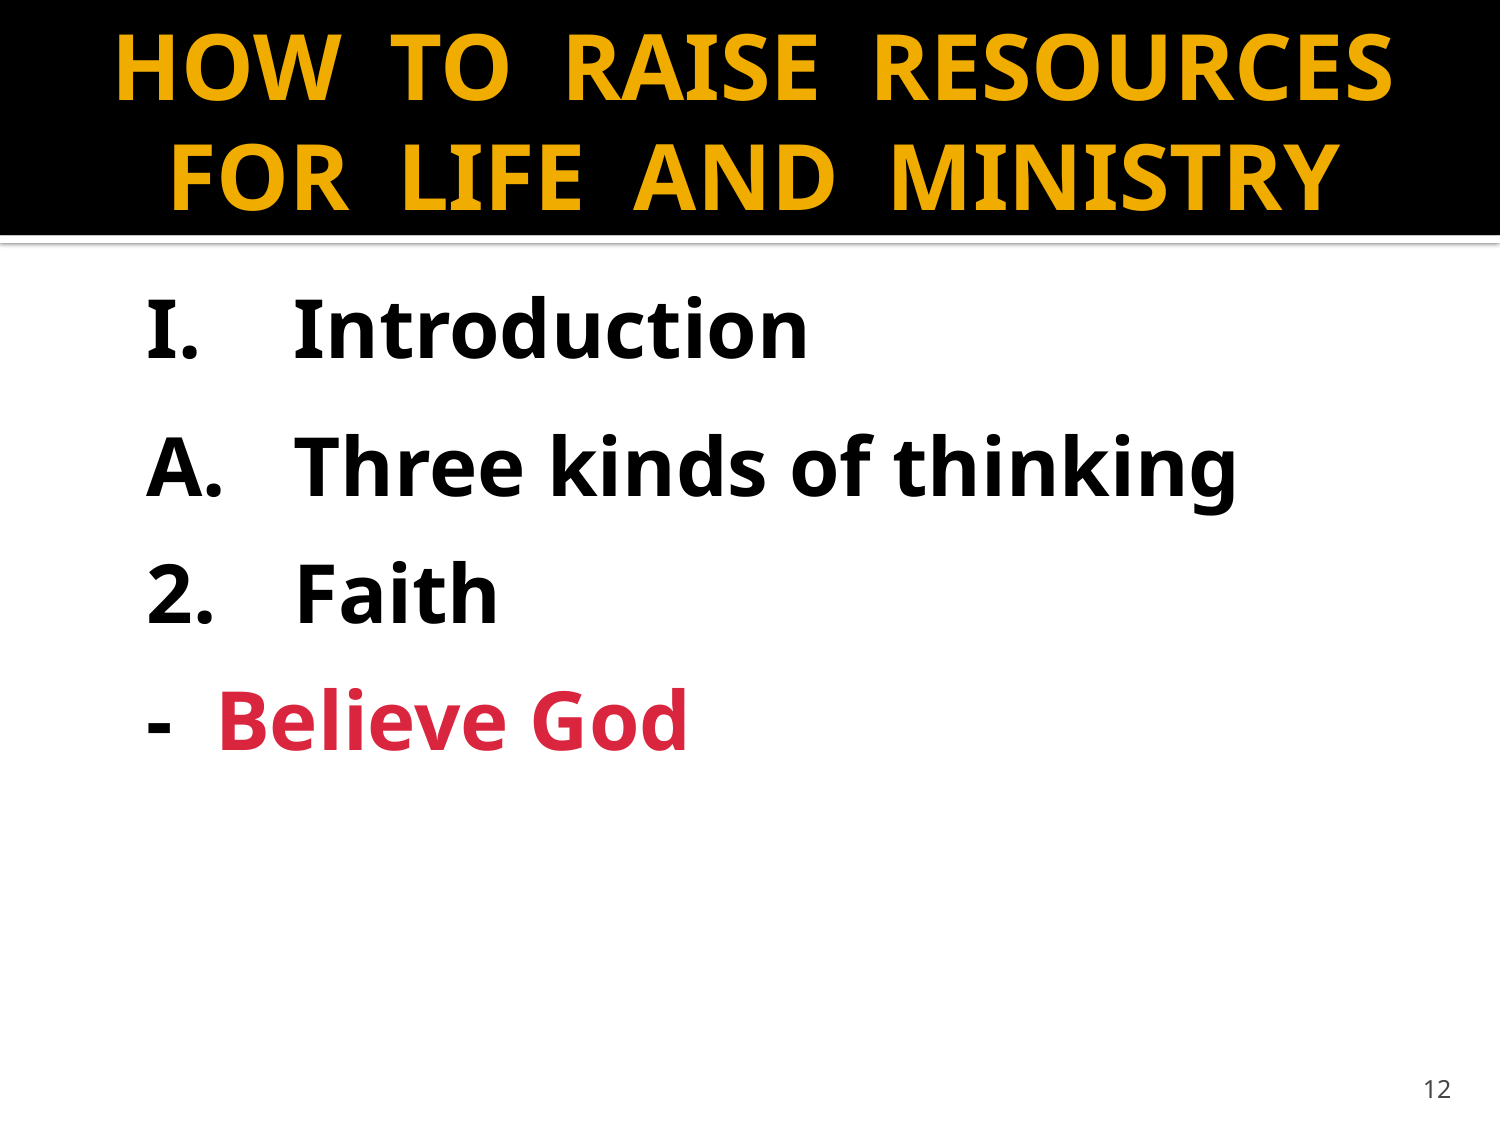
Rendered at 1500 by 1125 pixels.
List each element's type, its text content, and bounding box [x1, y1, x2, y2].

list I. Introduction A. Three kinds of thinking 2. Faith - Believe God [0, 262, 1500, 1006]
slide_number 12 [1345, 1062, 1467, 1108]
title HOW TO RAISE RESOURCES FOR LIFE AND MINISTRY [75, 0, 1425, 238]
